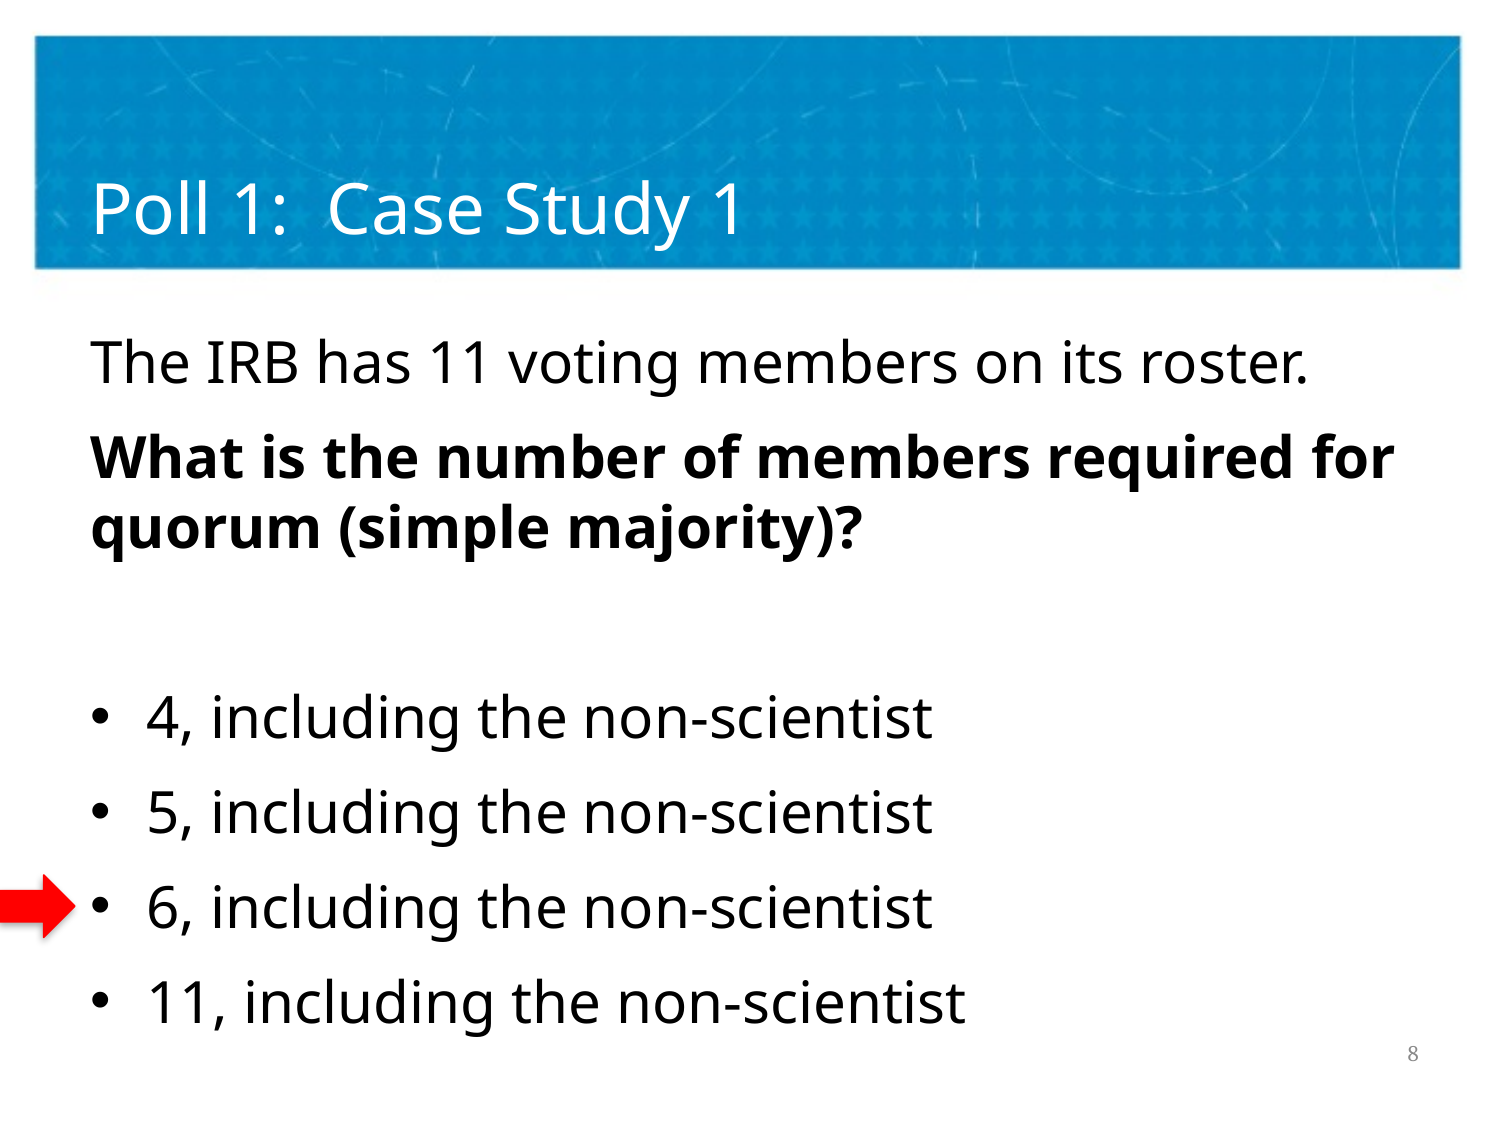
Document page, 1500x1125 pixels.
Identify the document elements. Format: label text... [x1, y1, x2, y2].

list The IRB has 11 voting members on its roster. What is the number of members required for quorum (simple majority)? 4, including the non-scientist 5, including the non-scientist 6, including the non-scientist 11, including the non-scientist [74, 317, 1426, 1006]
picture [0, 0, 1500, 1125]
text_box [0, 874, 76, 939]
title Poll 1: Case Study 1 [74, 44, 1426, 257]
